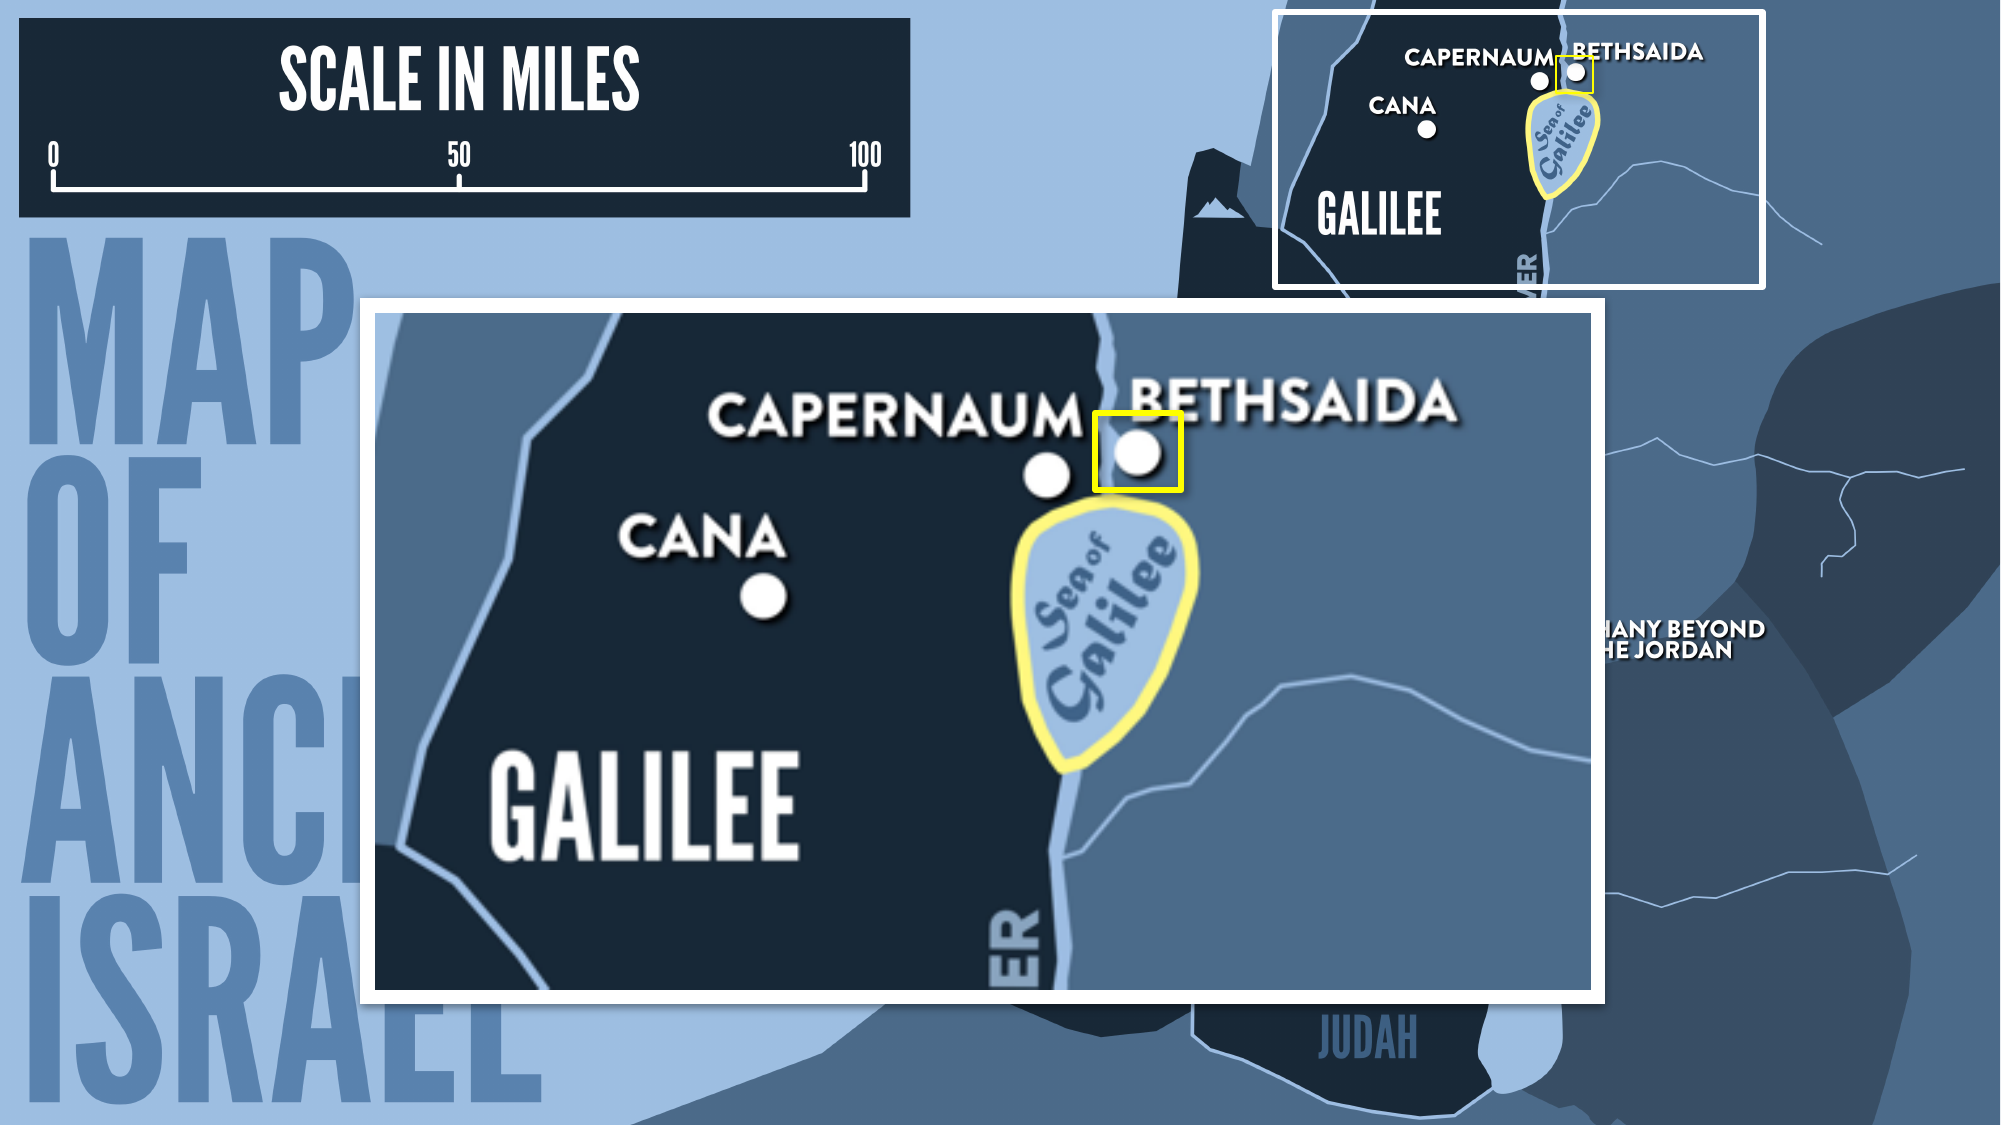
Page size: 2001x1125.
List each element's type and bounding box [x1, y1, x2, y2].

text_box [1273, 10, 1765, 289]
picture [0, 0, 2001, 1125]
text_box [1554, 54, 1595, 95]
